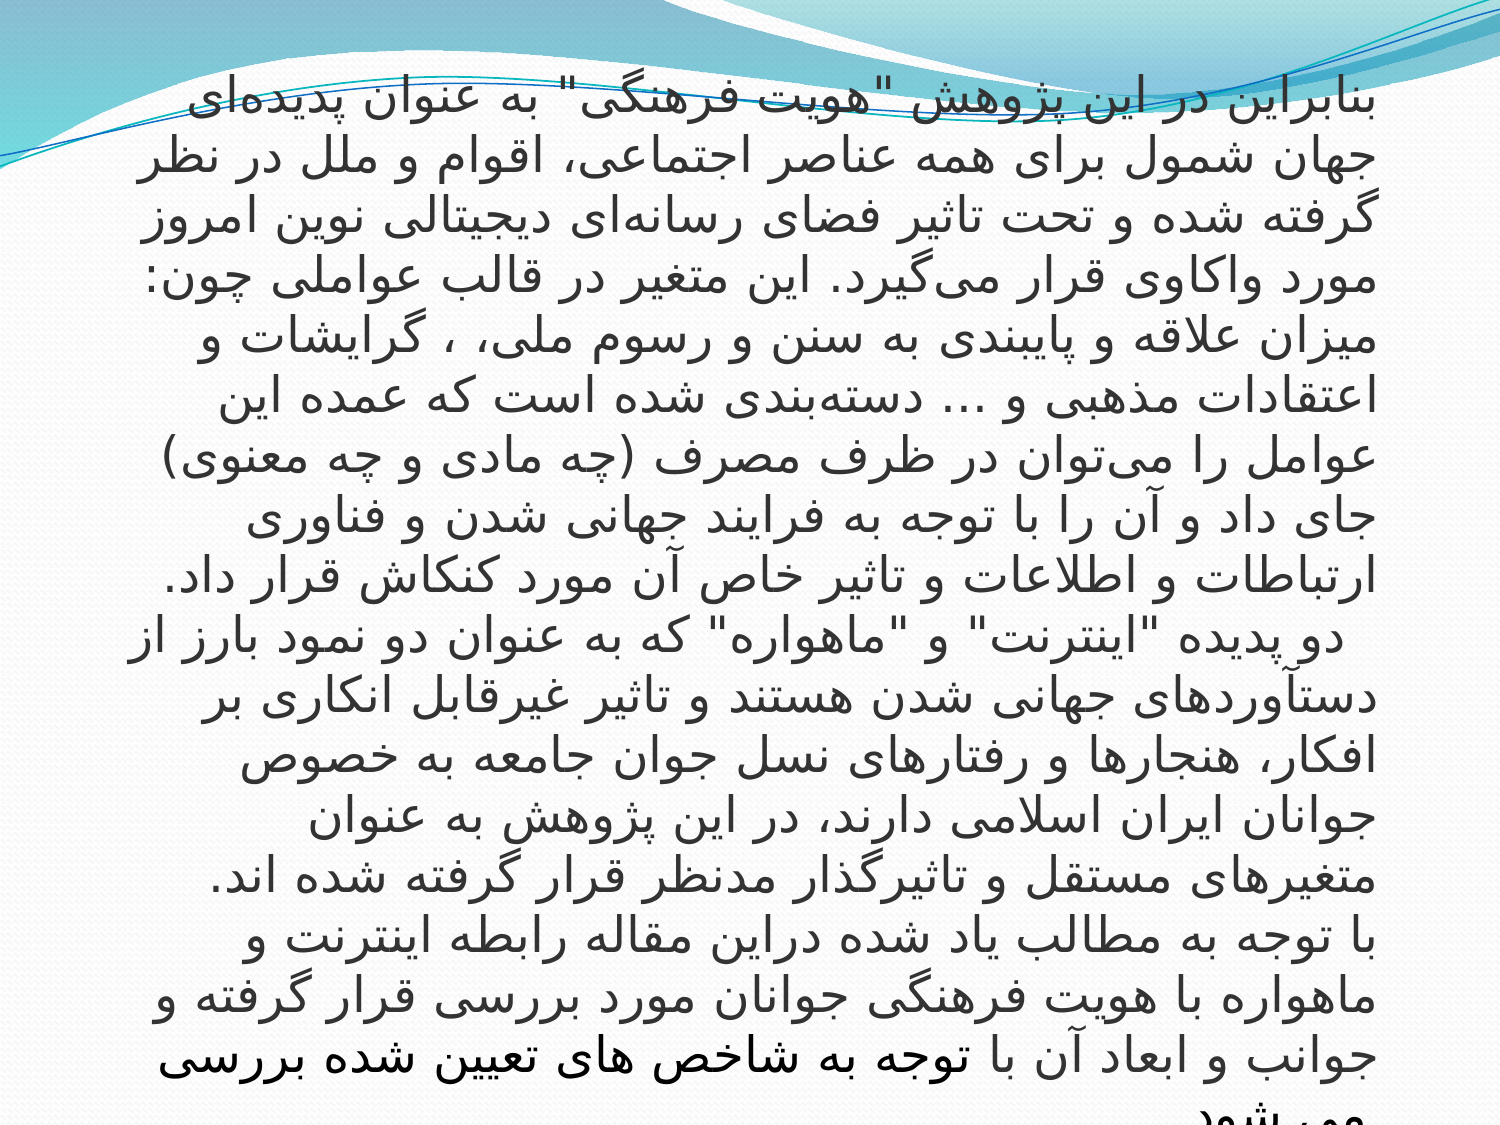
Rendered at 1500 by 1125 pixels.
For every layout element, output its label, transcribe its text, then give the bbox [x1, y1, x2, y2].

text_box بنابراین در این پژوهش "هویت فرهنگی" به عنوان پدیده‌ای جهان شمول برای همه عناصر اجتماعی، اقوام و ملل در نظر گرفته شده و تحت تاثیر فضای رسانه‌ای دیجیتالی نوین امروز مورد واکاوی قرار می‌گیرد. این متغیر در قالب عواملی چون: میزان علاقه و پایبندی به سنن و رسوم ملی، ، گرایشات و اعتقادات مذهبی و ... دسته‌بندی شده است که عمده این عوامل را می‌توان در ظرف مصرف (چه مادی و چه معنوی) جای داد و آن را با توجه به فرایند جهانی شدن و فناوری ارتباطات و اطلاعات و تاثیر خاص آن مورد کنکاش قرار داد. دو پدیده "اینترنت" و "ماهواره" که به عنوان دو نمود بارز از دستآوردهای جهانی شدن هستند و تاثیر غیرقابل انکاری بر افکار، هنجارها و رفتارهای نسل جوان جامعه به خصوص جوانان ایران اسلامی دارند، در این پژوهش به عنوان متغیرهای مستقل و تاثیرگذار مدنظر قرار گرفته شده اند. با توجه به مطالب یاد شده دراین مقاله رابطه اینترنت و ماهواره با هویت فرهنگی جوانان مورد بررسی قرار گرفته و جوانب و ابعاد آن با توجه به شاخص های تعیین شده بررسی می شود. [93, 55, 1395, 1125]
